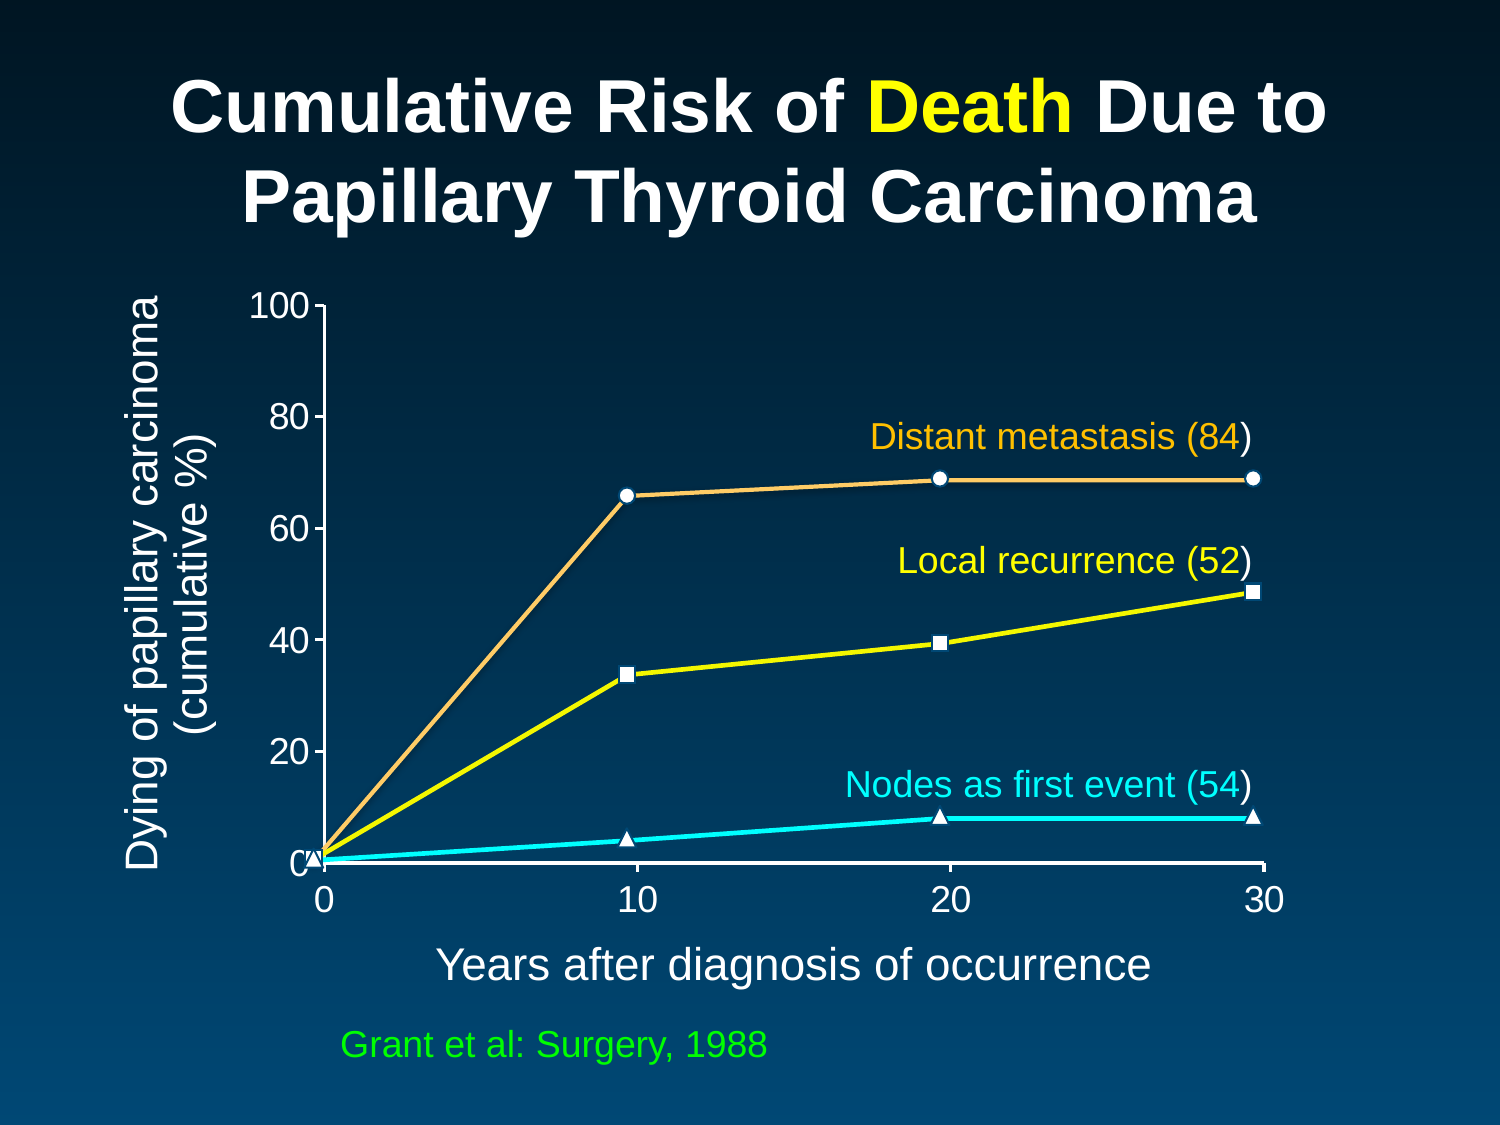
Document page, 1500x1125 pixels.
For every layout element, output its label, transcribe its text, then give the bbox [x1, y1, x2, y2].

chart [215, 274, 1288, 938]
text_box Years after diagnosis of occurrence [420, 946, 1168, 998]
footer Grant et al: Surgery, 1988 [325, 1012, 1394, 1088]
title Cumulative Risk of Death Due to Papillary Thyroid Carcinoma [111, 56, 1387, 239]
text_box Dying of papillary carcinoma (cumulative %) [110, 281, 210, 888]
